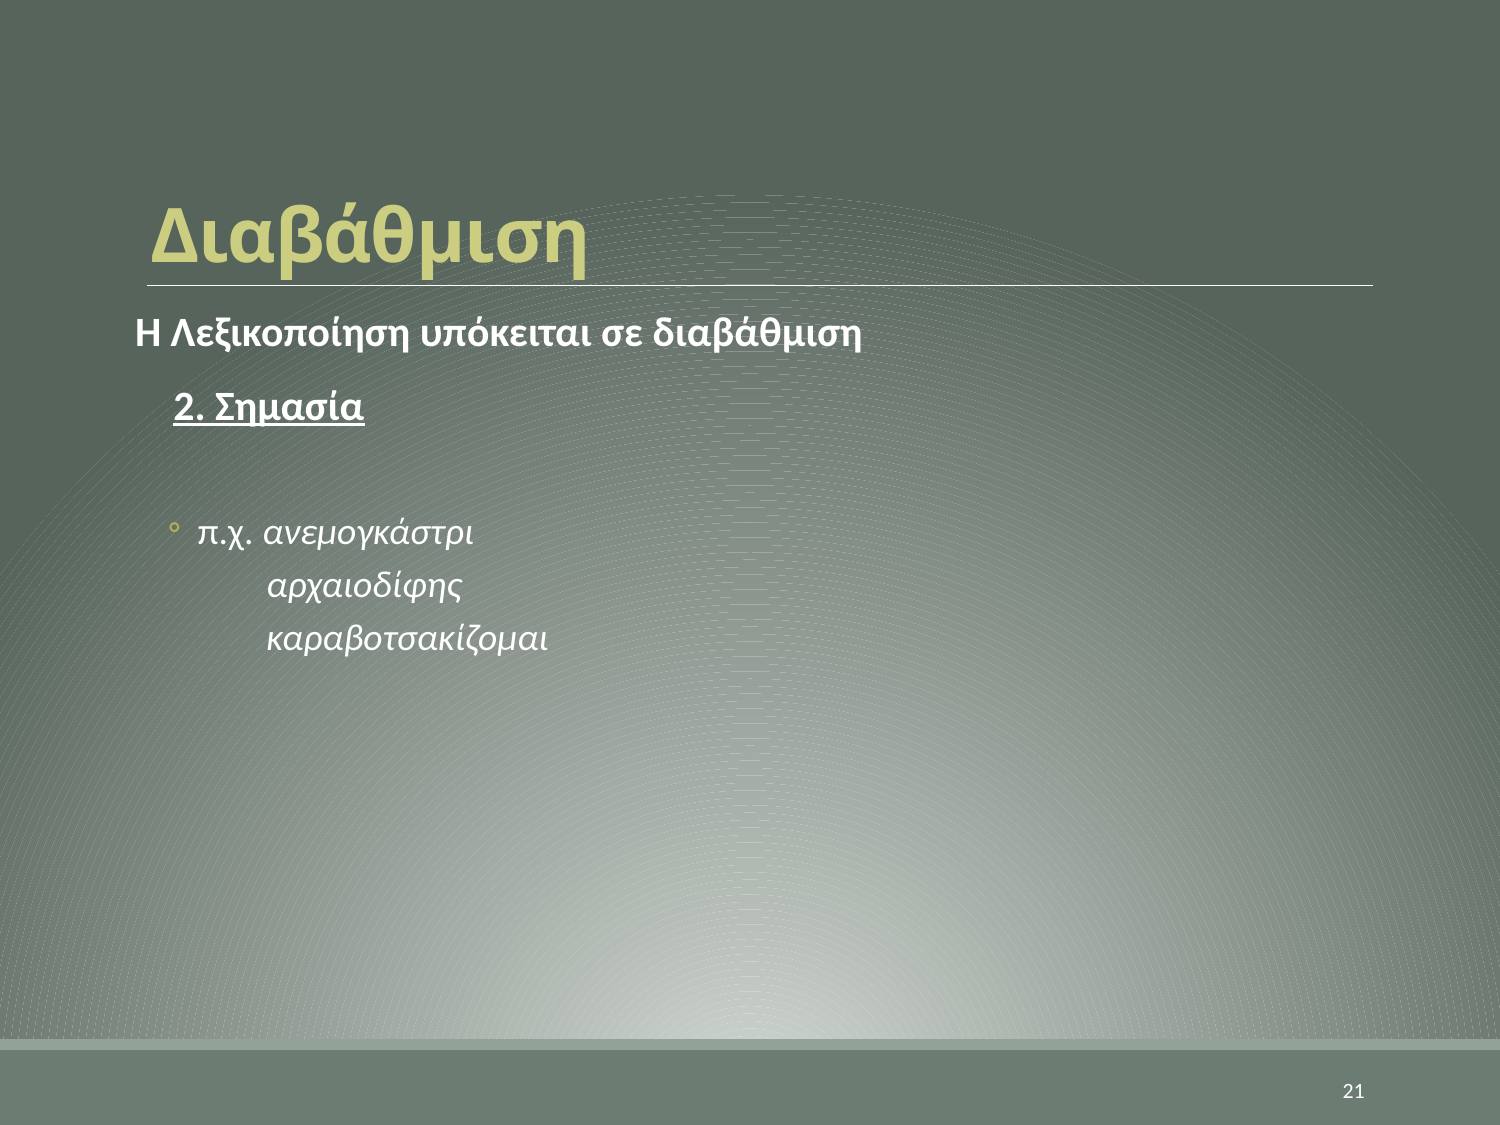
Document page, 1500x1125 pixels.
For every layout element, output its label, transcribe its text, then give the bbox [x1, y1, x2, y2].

title Διαβάθμιση [135, 47, 1373, 285]
list Η Λεξικοποίηση υπόκειται σε διαβάθμιση 2. Σημασία π.χ. ανεμογκάστρι αρχαιοδίφης καραβοτσακίζομαι [135, 302, 1373, 963]
slide_number 21 [1218, 1059, 1380, 1120]
